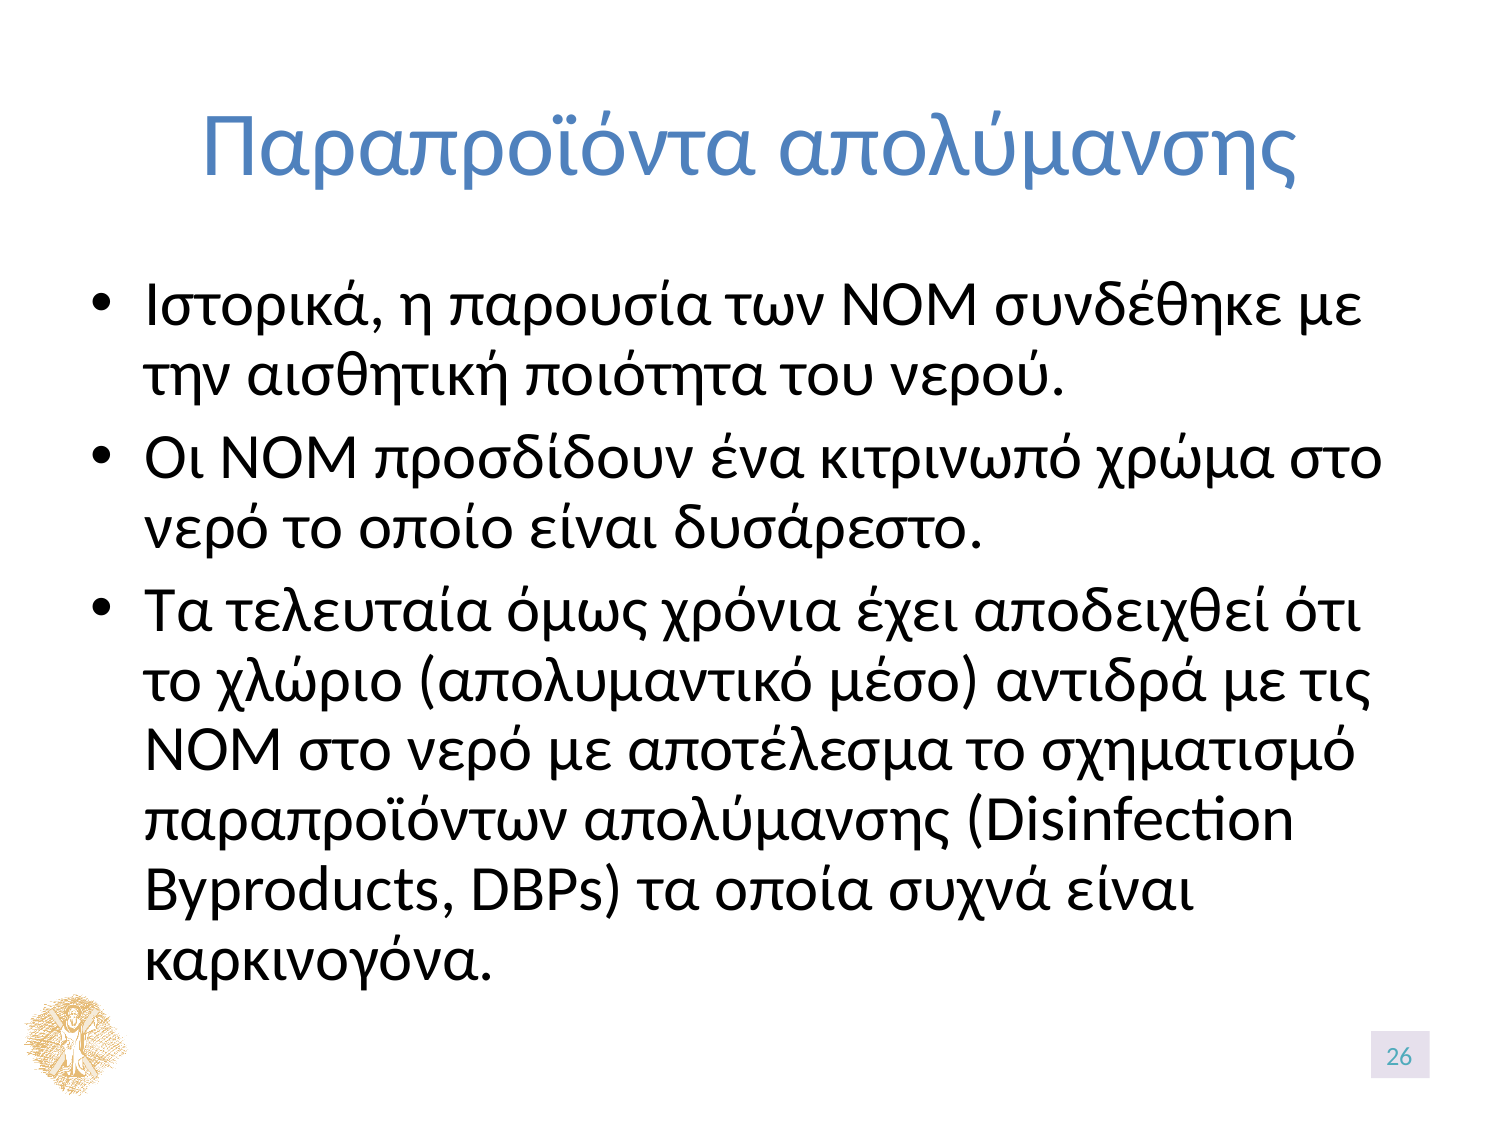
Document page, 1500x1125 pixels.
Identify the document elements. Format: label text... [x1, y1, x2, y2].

list Ιστορικά, η παρουσία των ΝΟΜ συνδέθηκε με την αισθητική ποιότητα του νερού. Οι ΝΟΜ προσδίδουν ένα κιτρινωπό χρώμα στο νερό το οποίο είναι δυσάρεστο. Τα τελευταία όμως χρόνια έχει αποδειχθεί ότι το χλώριο (απολυμαντικό μέσο) αντιδρά με τις ΝΟΜ στο νερό με αποτέλεσμα το σχηματισμό παραπροϊόντων απολύμανσης (Disinfection Byproducts, DBPs) τα οποία συχνά είναι καρκινογόνα. [75, 262, 1425, 1005]
picture [17, 984, 137, 1101]
text_box 26 [1371, 1031, 1430, 1079]
title Παραπροϊόντα απολύμανσης [75, 45, 1425, 233]
